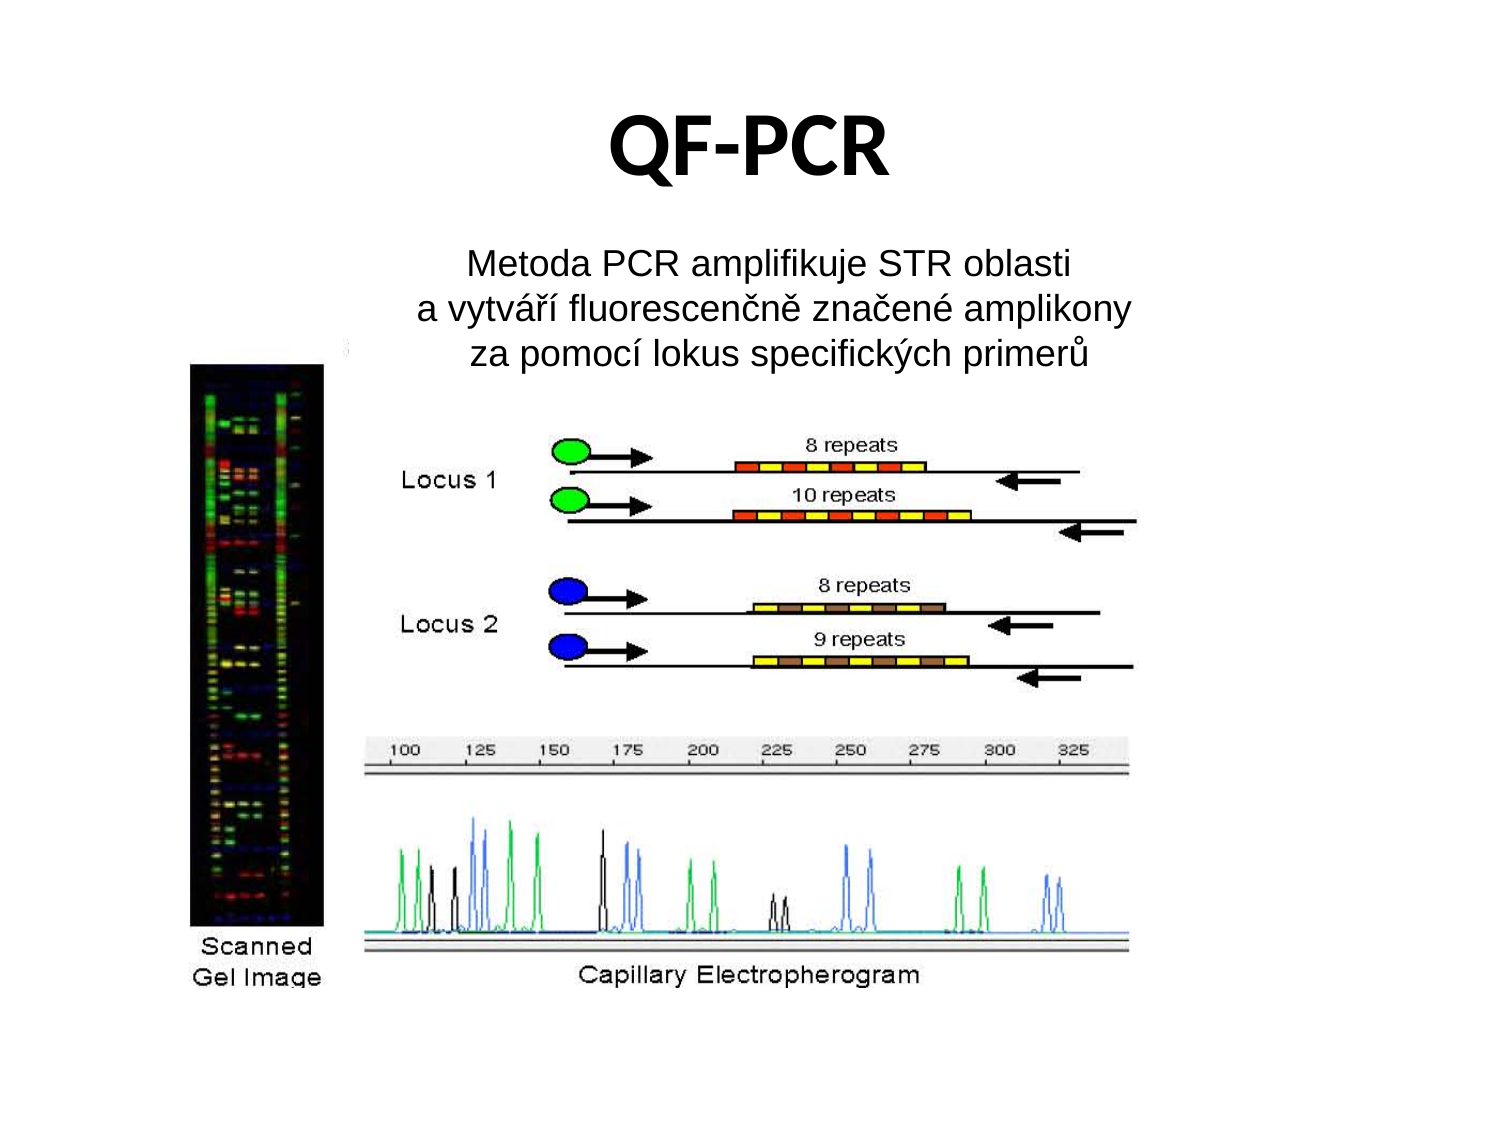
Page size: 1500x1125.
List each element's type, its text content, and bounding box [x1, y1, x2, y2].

text_box Metoda PCR amplifikuje STR oblasti a vytváří fluorescenčně značené amplikony za pomocí lokus specifických primerů [348, 231, 1211, 277]
title QF-PCR [75, 45, 1425, 233]
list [159, 278, 1235, 988]
